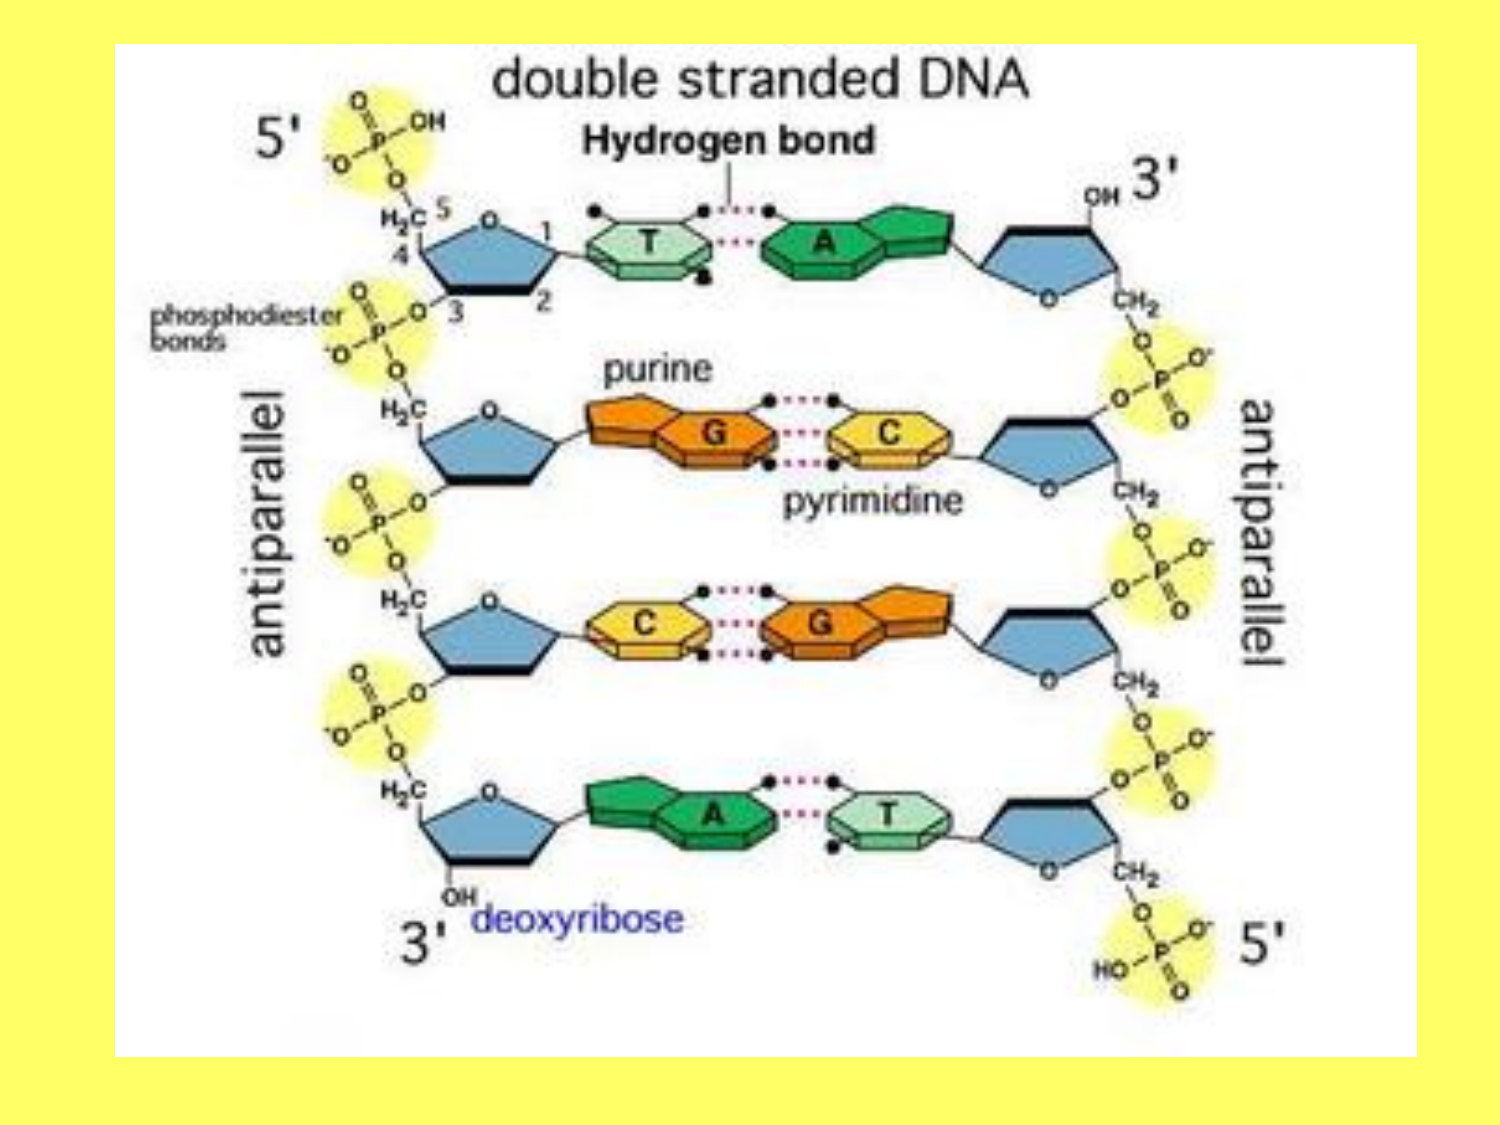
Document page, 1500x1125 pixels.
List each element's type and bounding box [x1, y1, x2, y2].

picture [115, 44, 1417, 1057]
